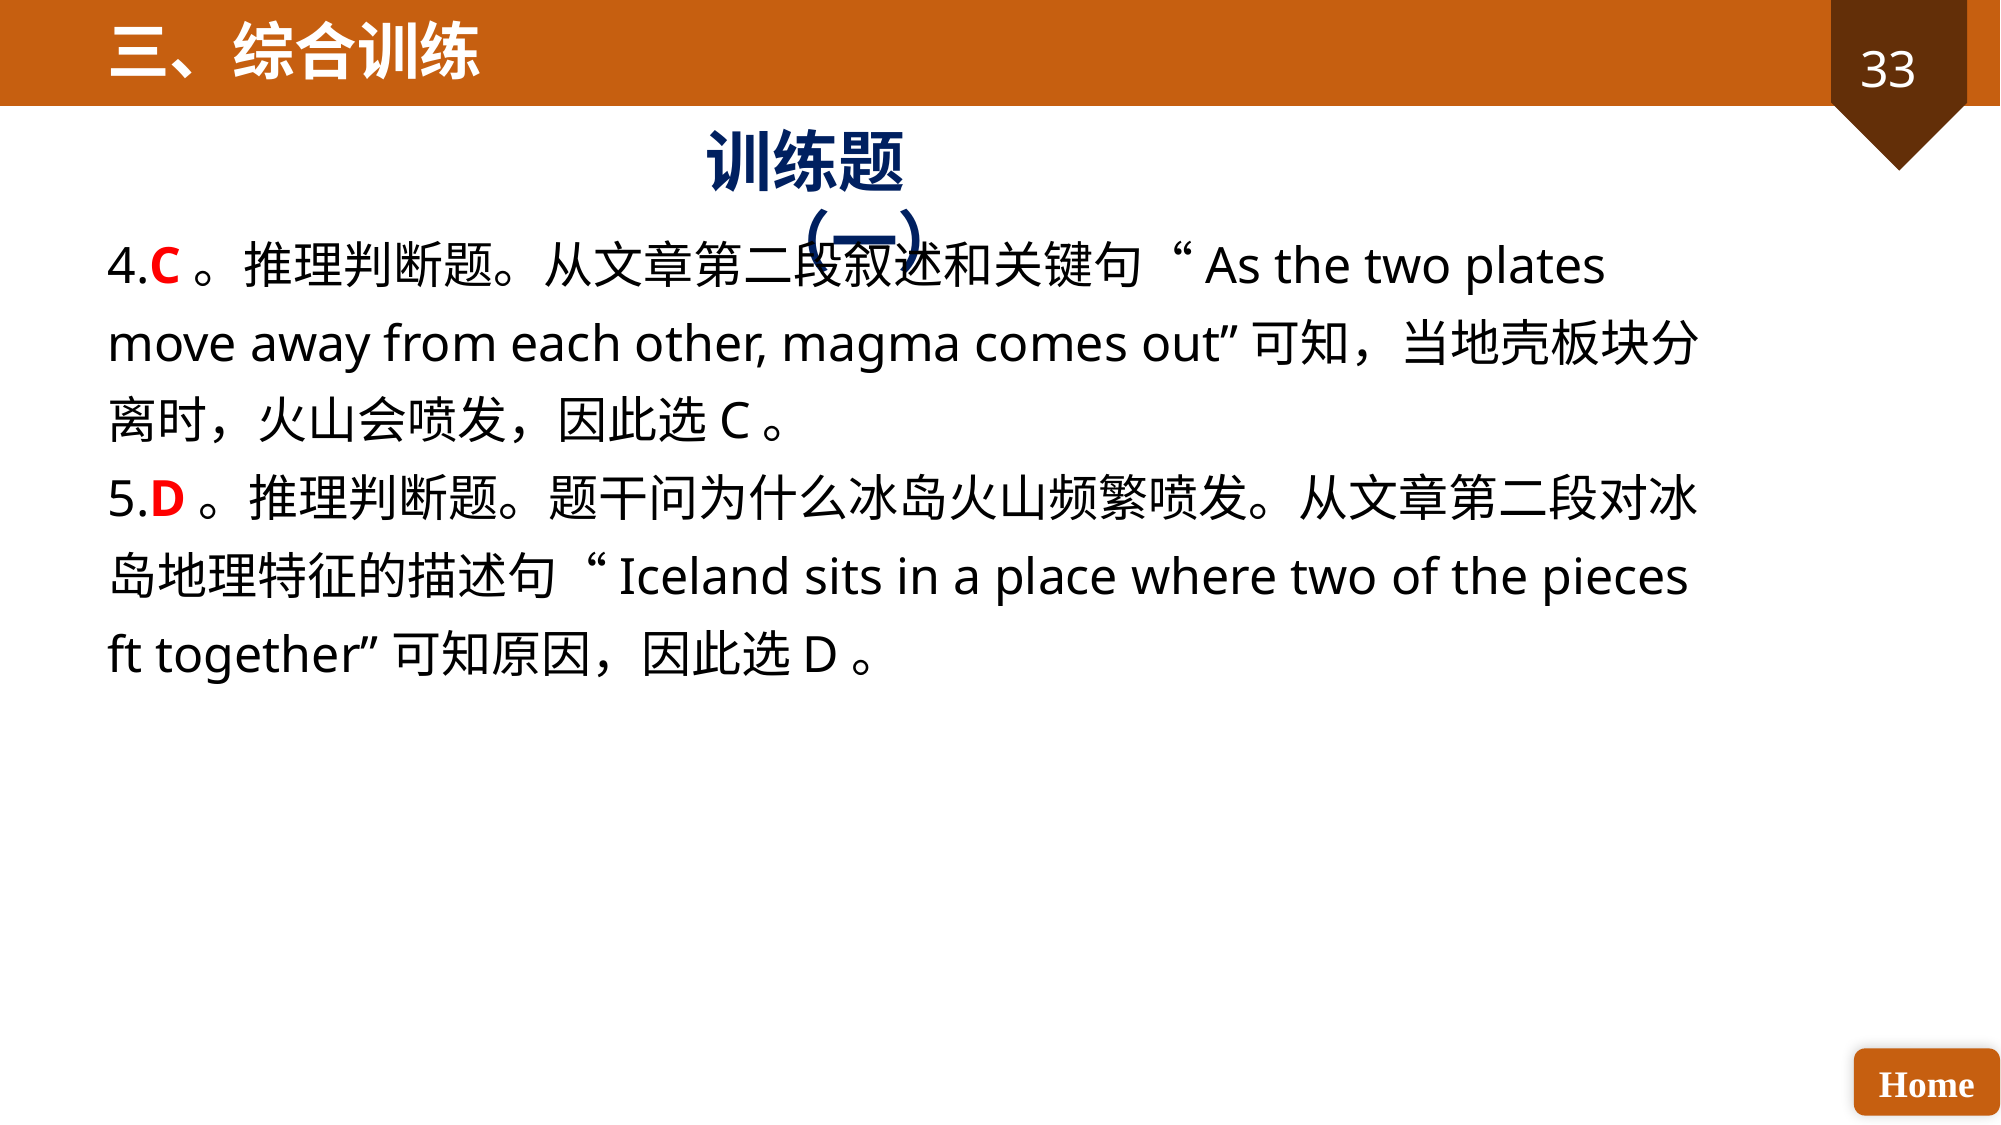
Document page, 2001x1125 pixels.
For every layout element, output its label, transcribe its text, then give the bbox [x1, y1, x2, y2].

text_box 三、综合训练 [92, 5, 564, 95]
text_box 4.C。推理判断题。从文章第二段叙述和关键句“As the two plates move away from each other, magma comes out”可知，当地壳板块分离时，火山会喷发，因此选C。 5.D。推理判断题。题干问为什么冰岛火山频繁喷发。从文章第二段对冰岛地理特征的描述句“Iceland sits in a place where two of the pieces ft together”可知原因，因此选D。 [92, 207, 1725, 769]
text_box 训练题（一） [690, 112, 1082, 207]
